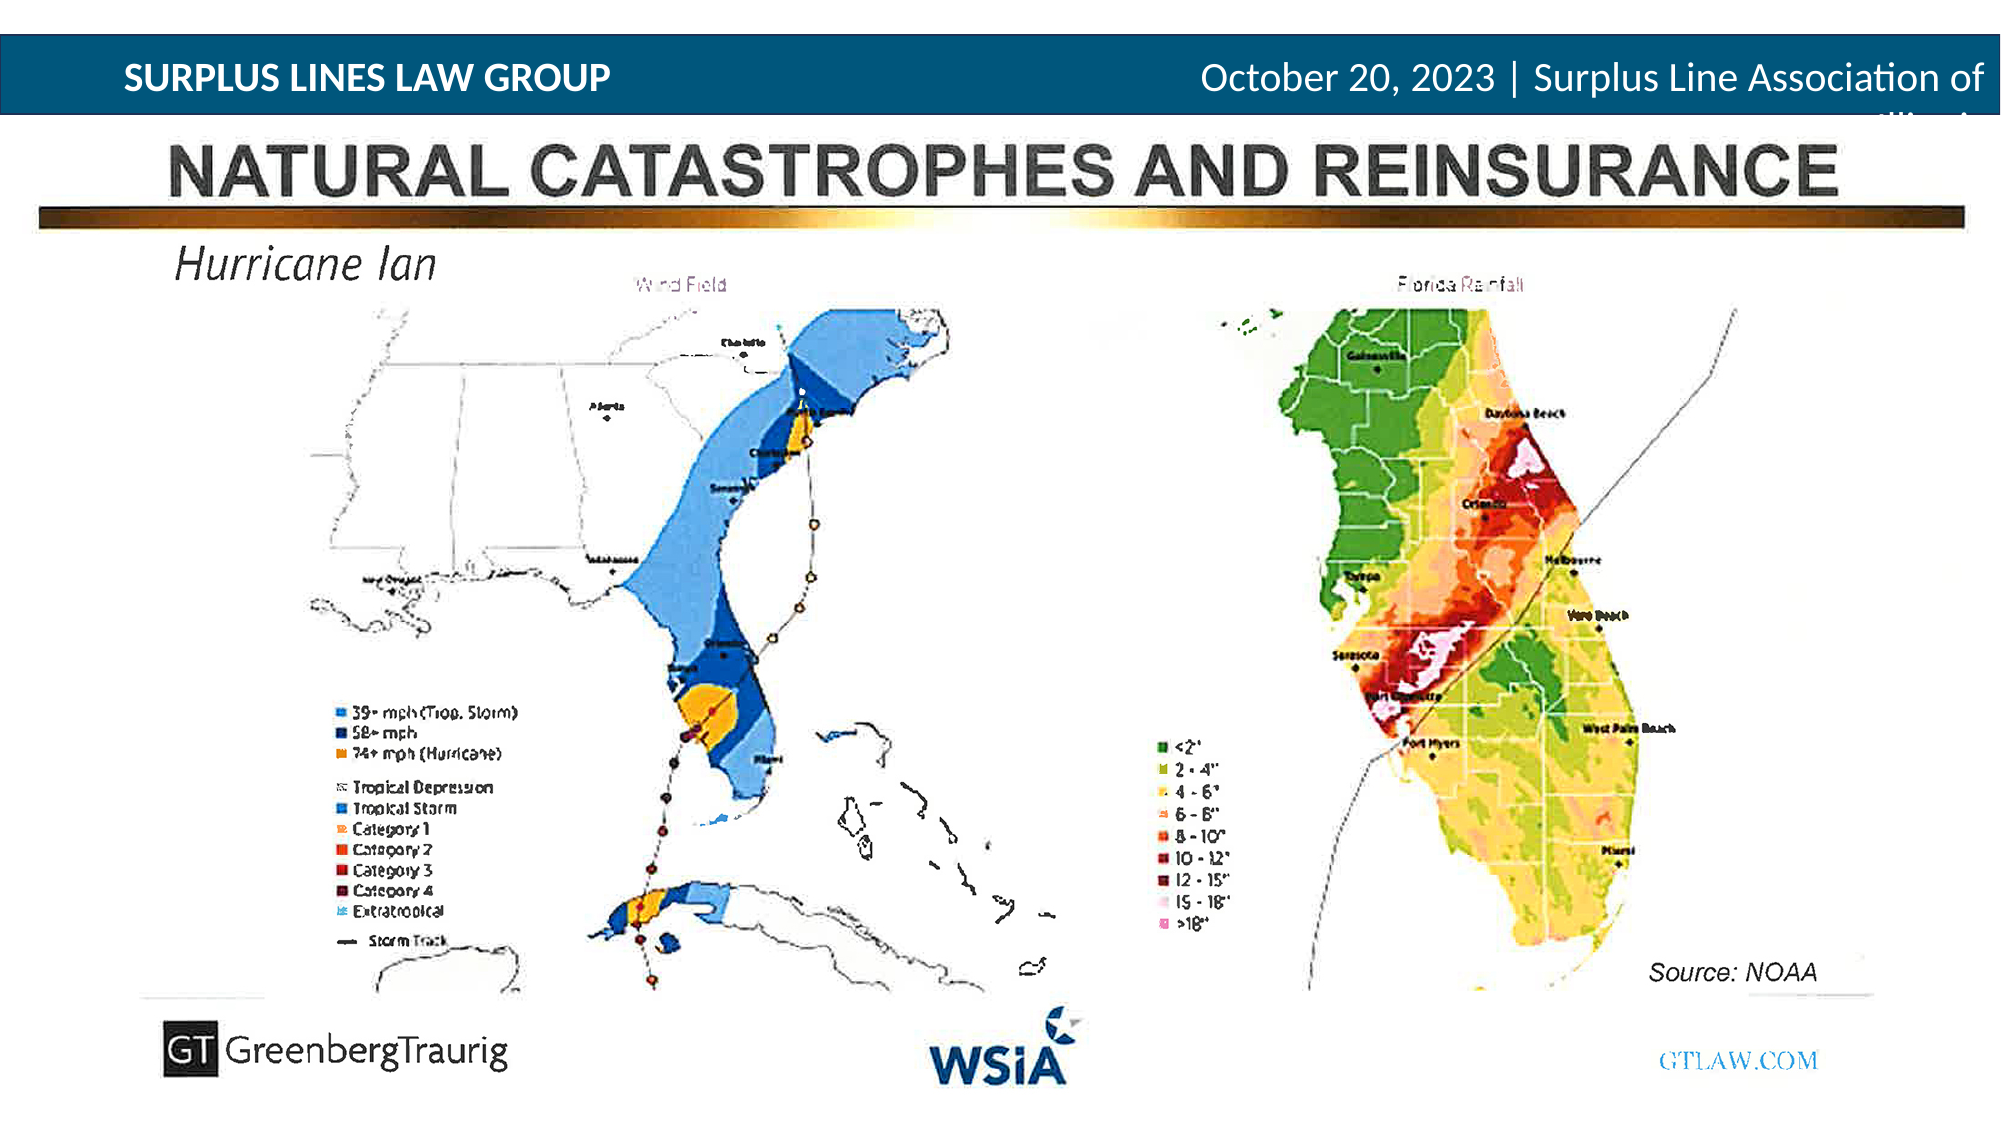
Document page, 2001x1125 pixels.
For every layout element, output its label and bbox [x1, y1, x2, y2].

picture [0, 133, 2000, 1099]
